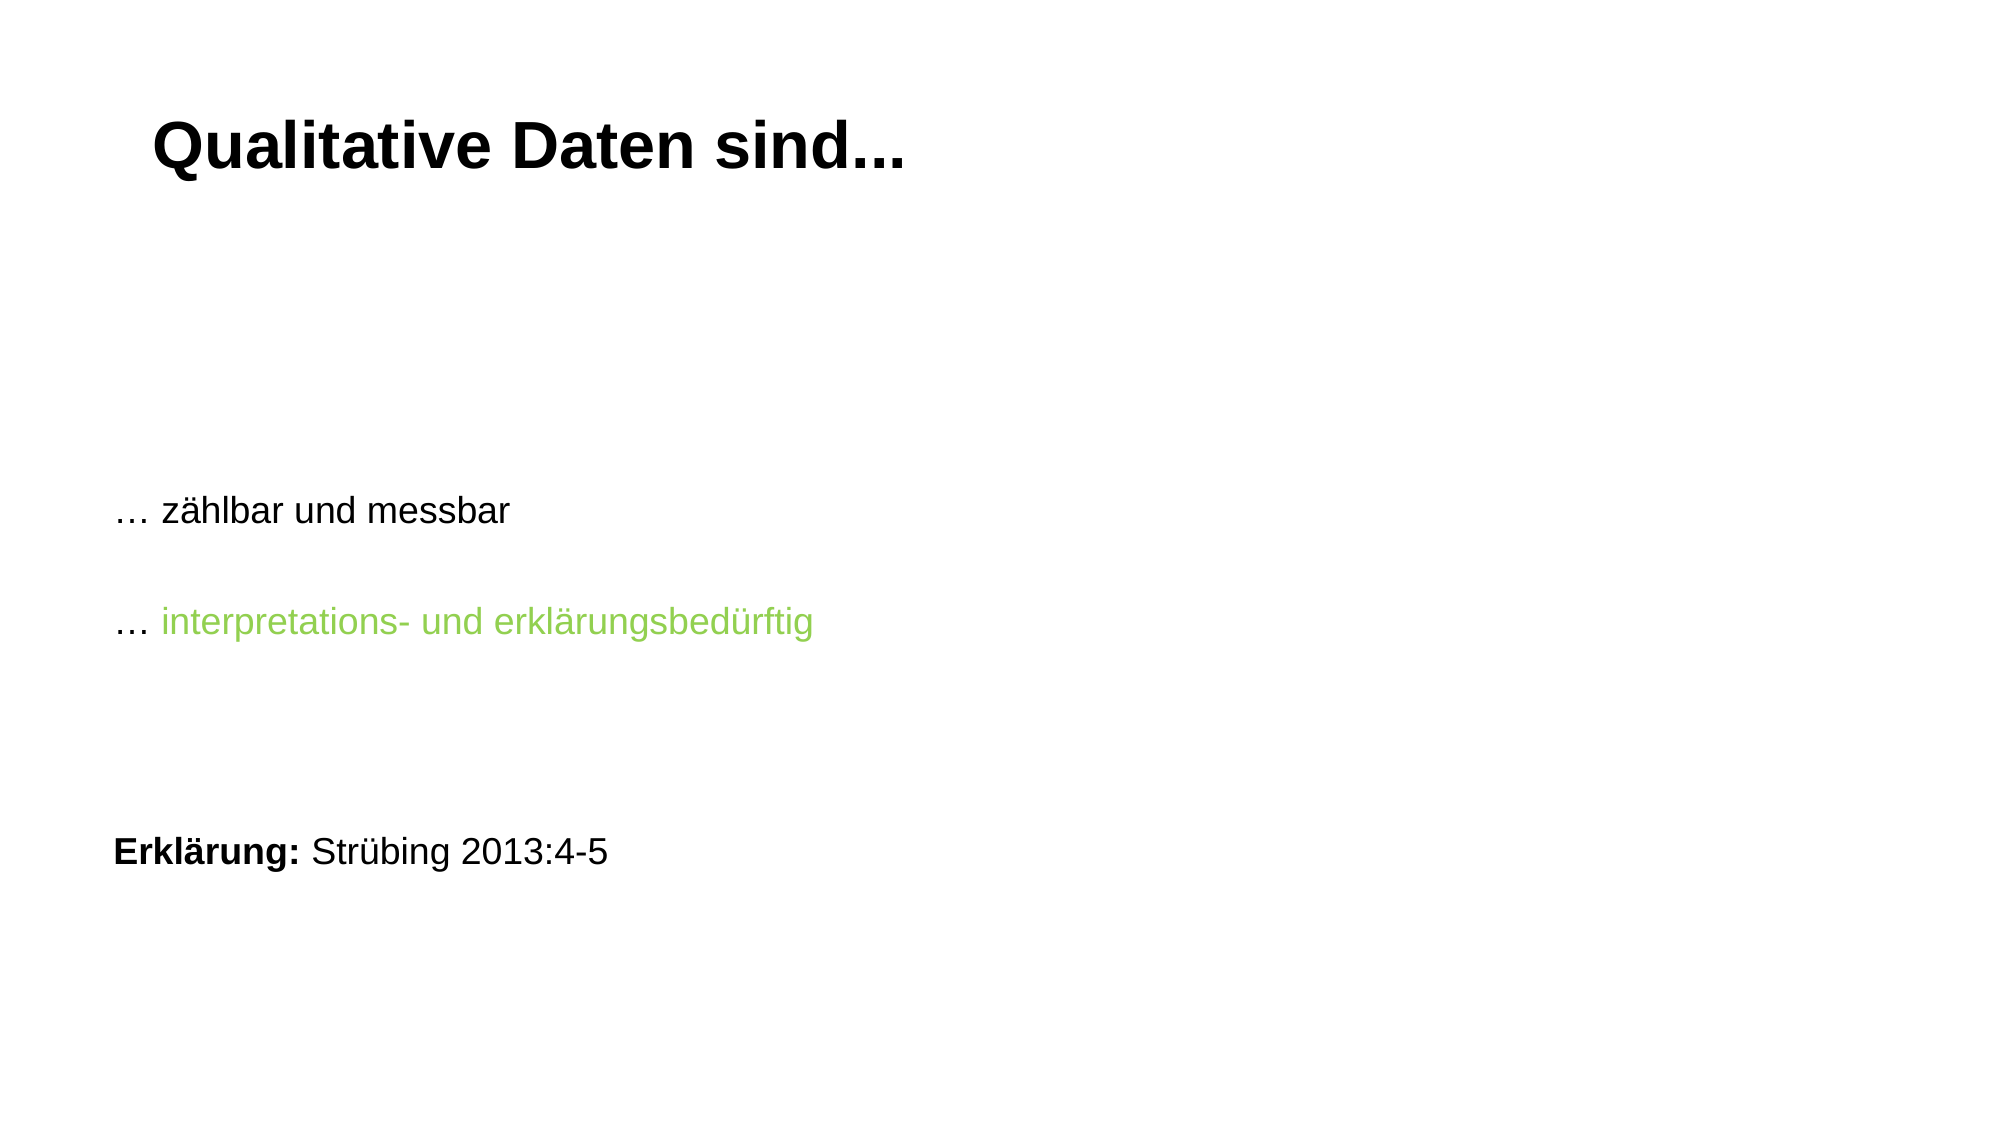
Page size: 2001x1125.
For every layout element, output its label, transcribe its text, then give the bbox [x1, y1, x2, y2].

text_box … zählbar und messbar [98, 471, 1367, 539]
text_box Erklärung: Strübing 2013:4-5 [98, 819, 1367, 879]
text_box … interpretations- und erklärungsbedürftig [98, 589, 1367, 649]
title Qualitative Daten sind... [137, 77, 1863, 296]
